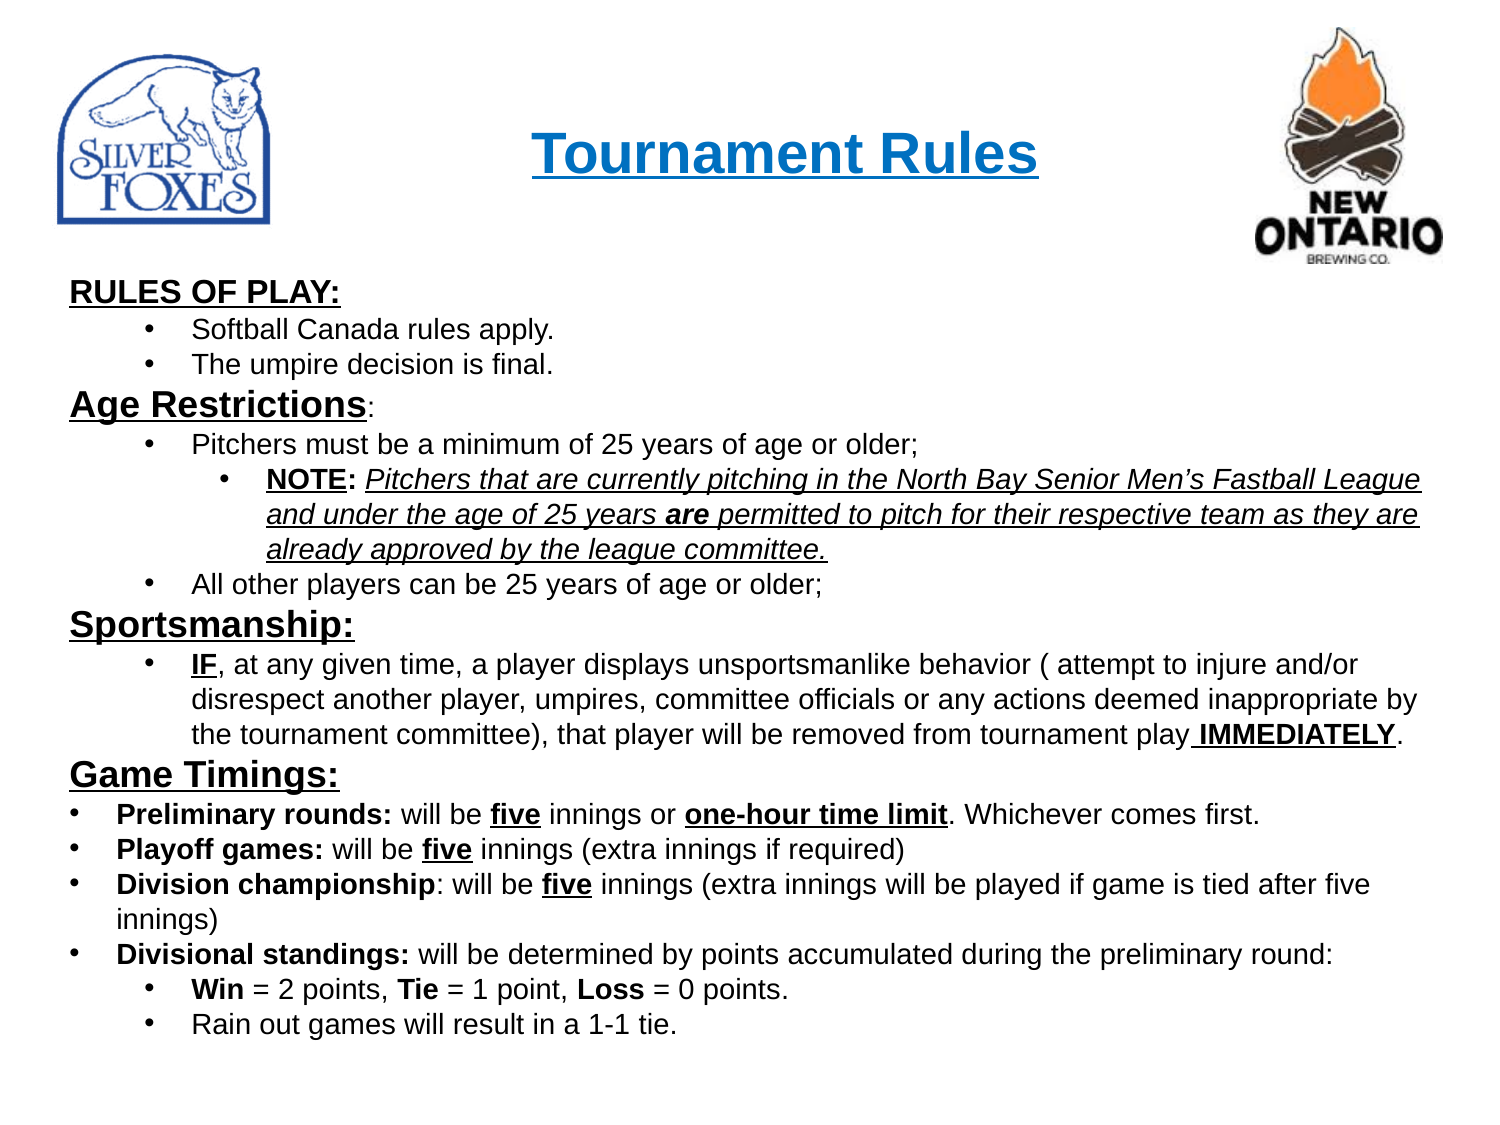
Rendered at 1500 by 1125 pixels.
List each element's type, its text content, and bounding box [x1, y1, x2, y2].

text_box RULES OF PLAY: Softball Canada rules apply. The umpire decision is final. Age Restrictions: Pitchers must be a minimum of 25 years of age or older; NOTE: Pitchers that are currently pitching in the North Bay Senior Men’s Fastball League and under the age of 25 years are permitted to pitch for their respective team as they are already approved by the league committee. All other players can be 25 years of age or older; Sportsmanship: IF, at any given time, a player displays unsportsmanlike behavior ( attempt to injure and/or disrespect another player, umpires, committee officials or any actions deemed inappropriate by the tournament committee), that player will be removed from tournament play IMMEDIATELY. Game Timings: Preliminary rounds: will be five innings or one-hour time limit. Whichever comes first. Playoff games: will be five innings (extra innings if required) Division championship: will be five innings (extra innings will be played if game is tied after five innings) Divisional standings: will be determined by points accumulated during the preliminary round: Win = 2 points, Tie = 1 point, Loss = 0 points. Rain out games will result in a 1-1 tie. [54, 263, 1443, 1048]
text_box Tournament Rules [517, 107, 1055, 193]
picture [1255, 27, 1443, 264]
picture [25, 27, 307, 252]
